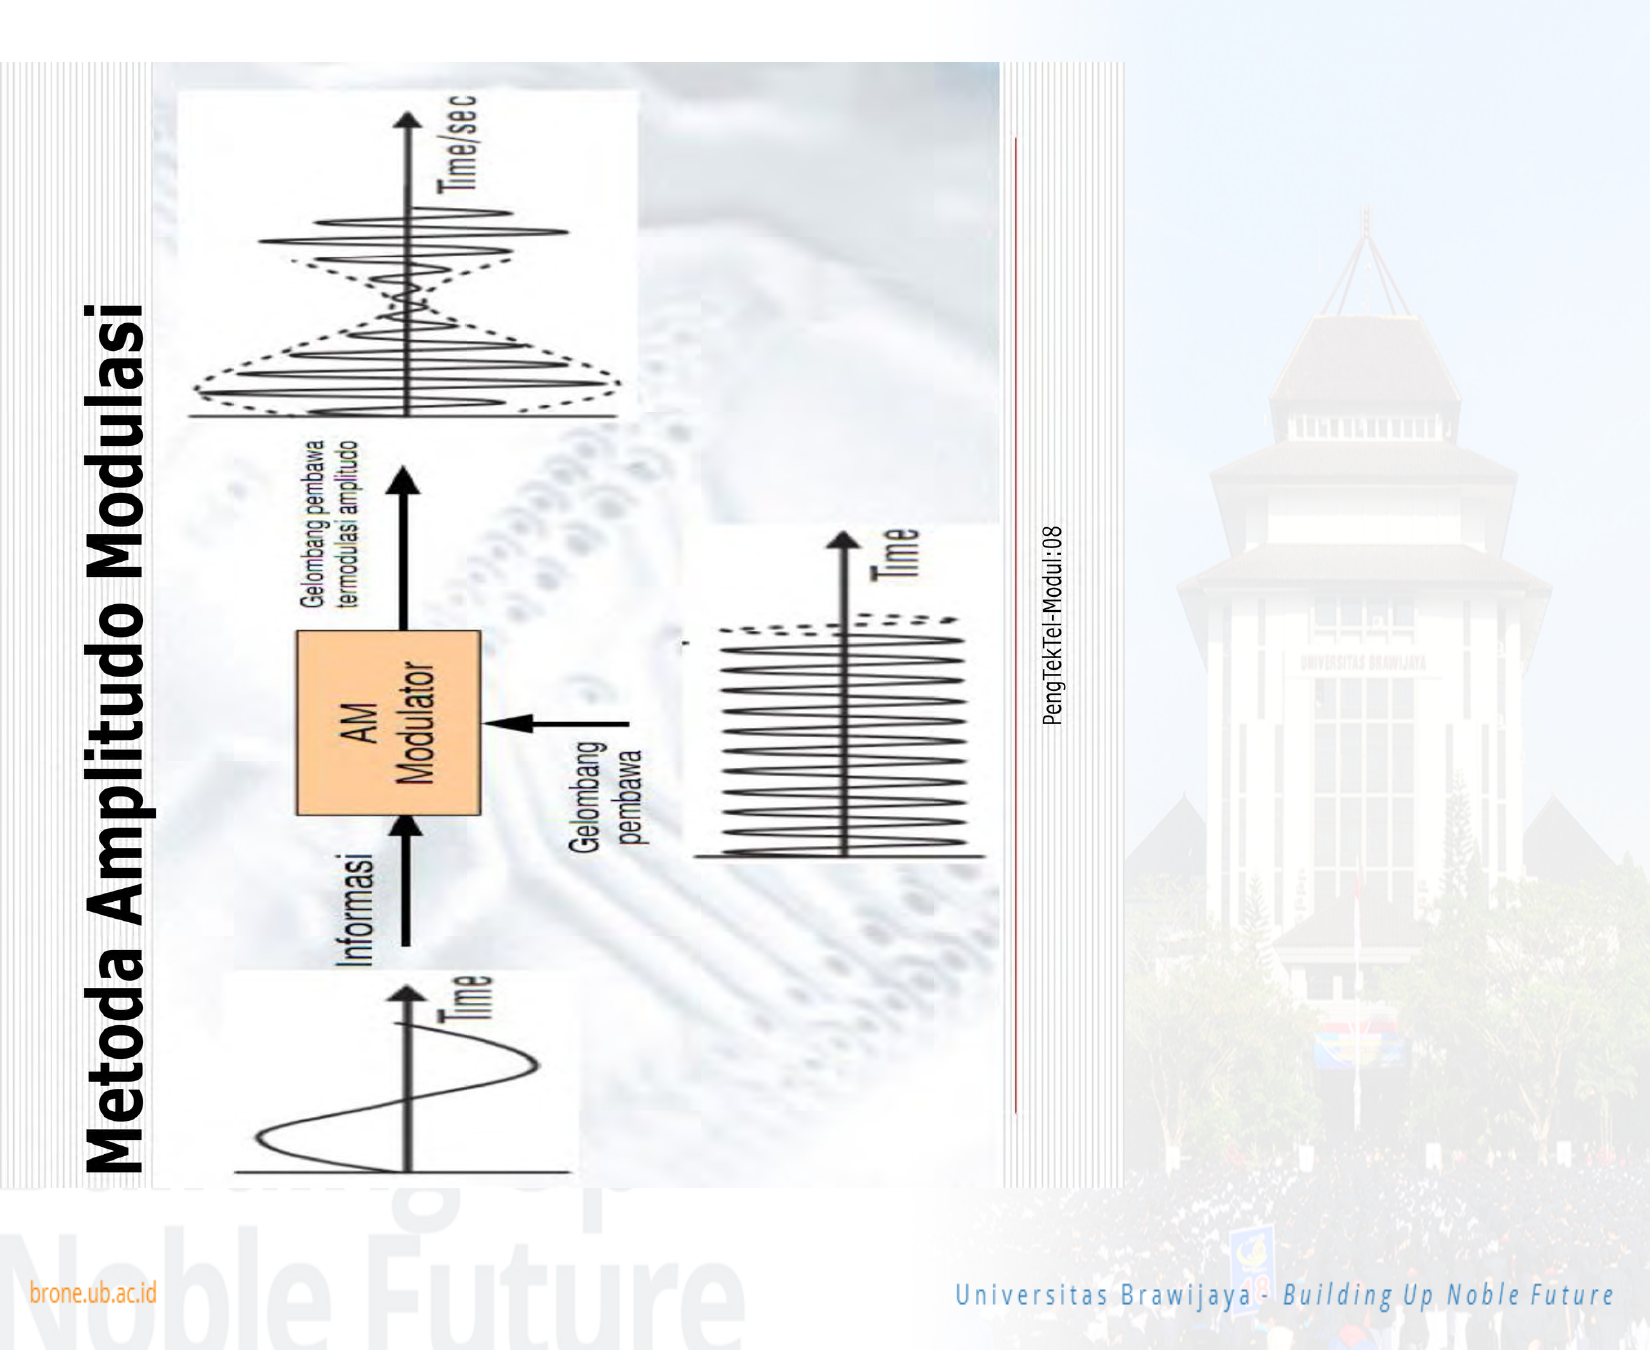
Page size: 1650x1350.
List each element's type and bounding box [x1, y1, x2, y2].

picture [0, 0, 1650, 1350]
text_box [0, 62, 1126, 1188]
